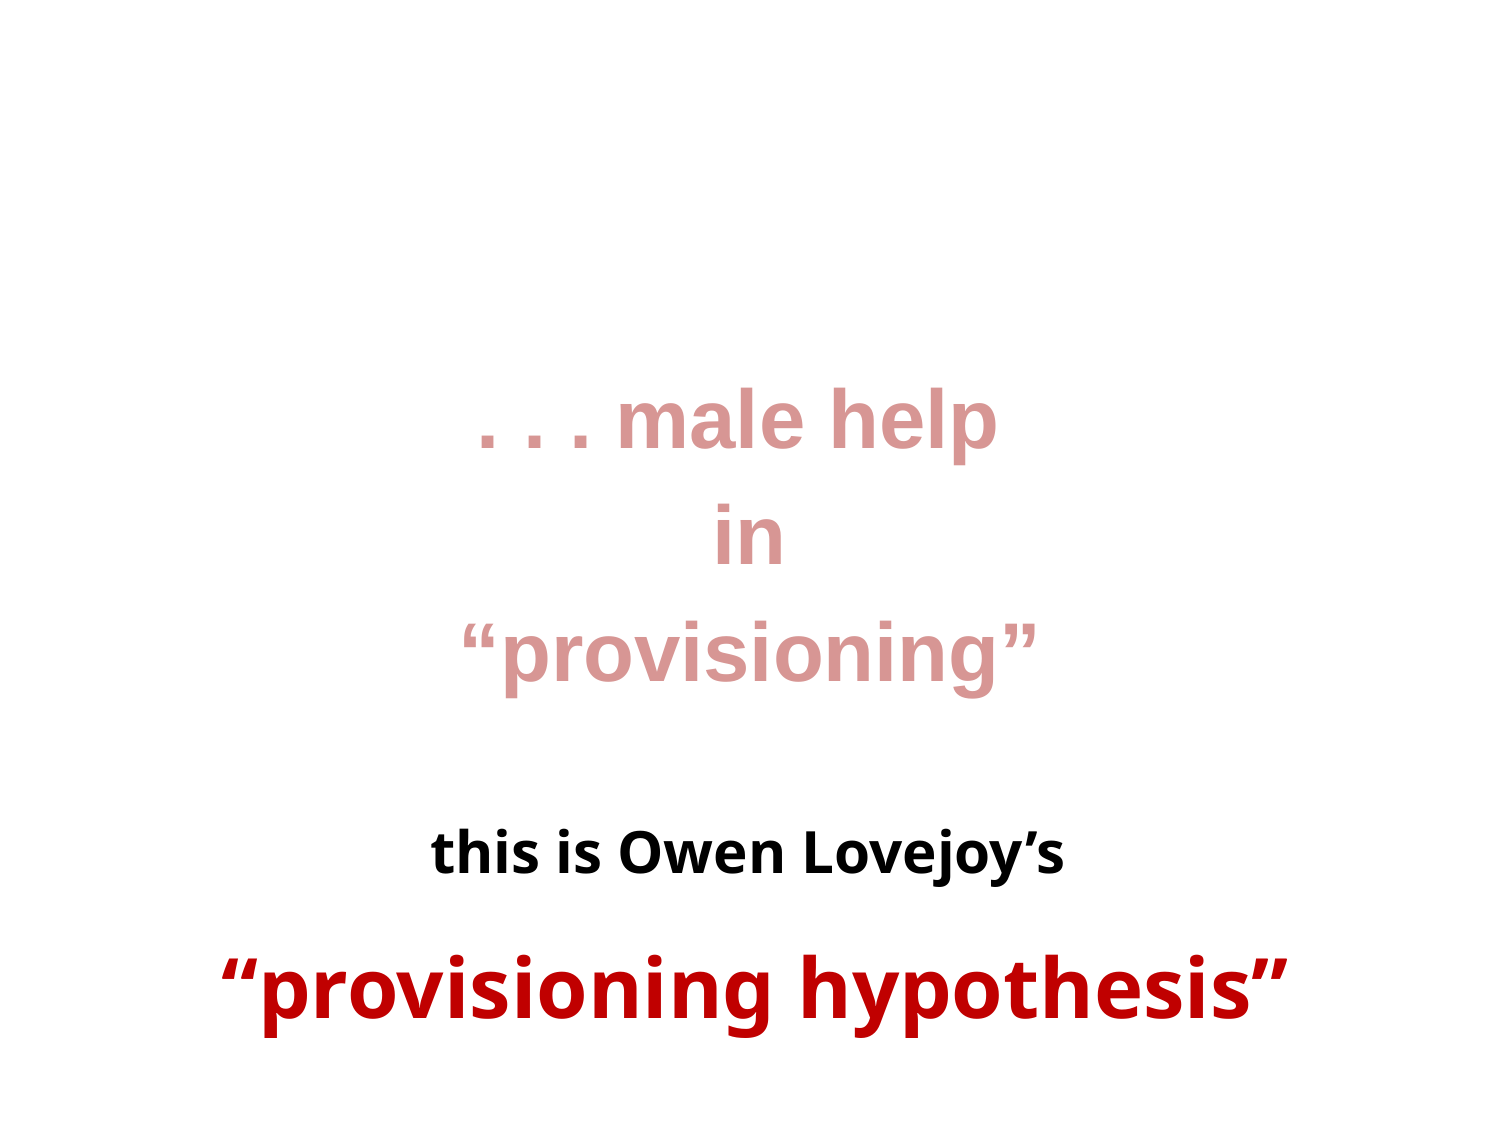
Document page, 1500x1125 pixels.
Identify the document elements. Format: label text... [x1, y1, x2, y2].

text_box this is Owen Lovejoy’s “provisioning hypothesis” [206, 772, 1305, 1043]
list . . . male help in “provisioning” [74, 357, 1426, 1011]
